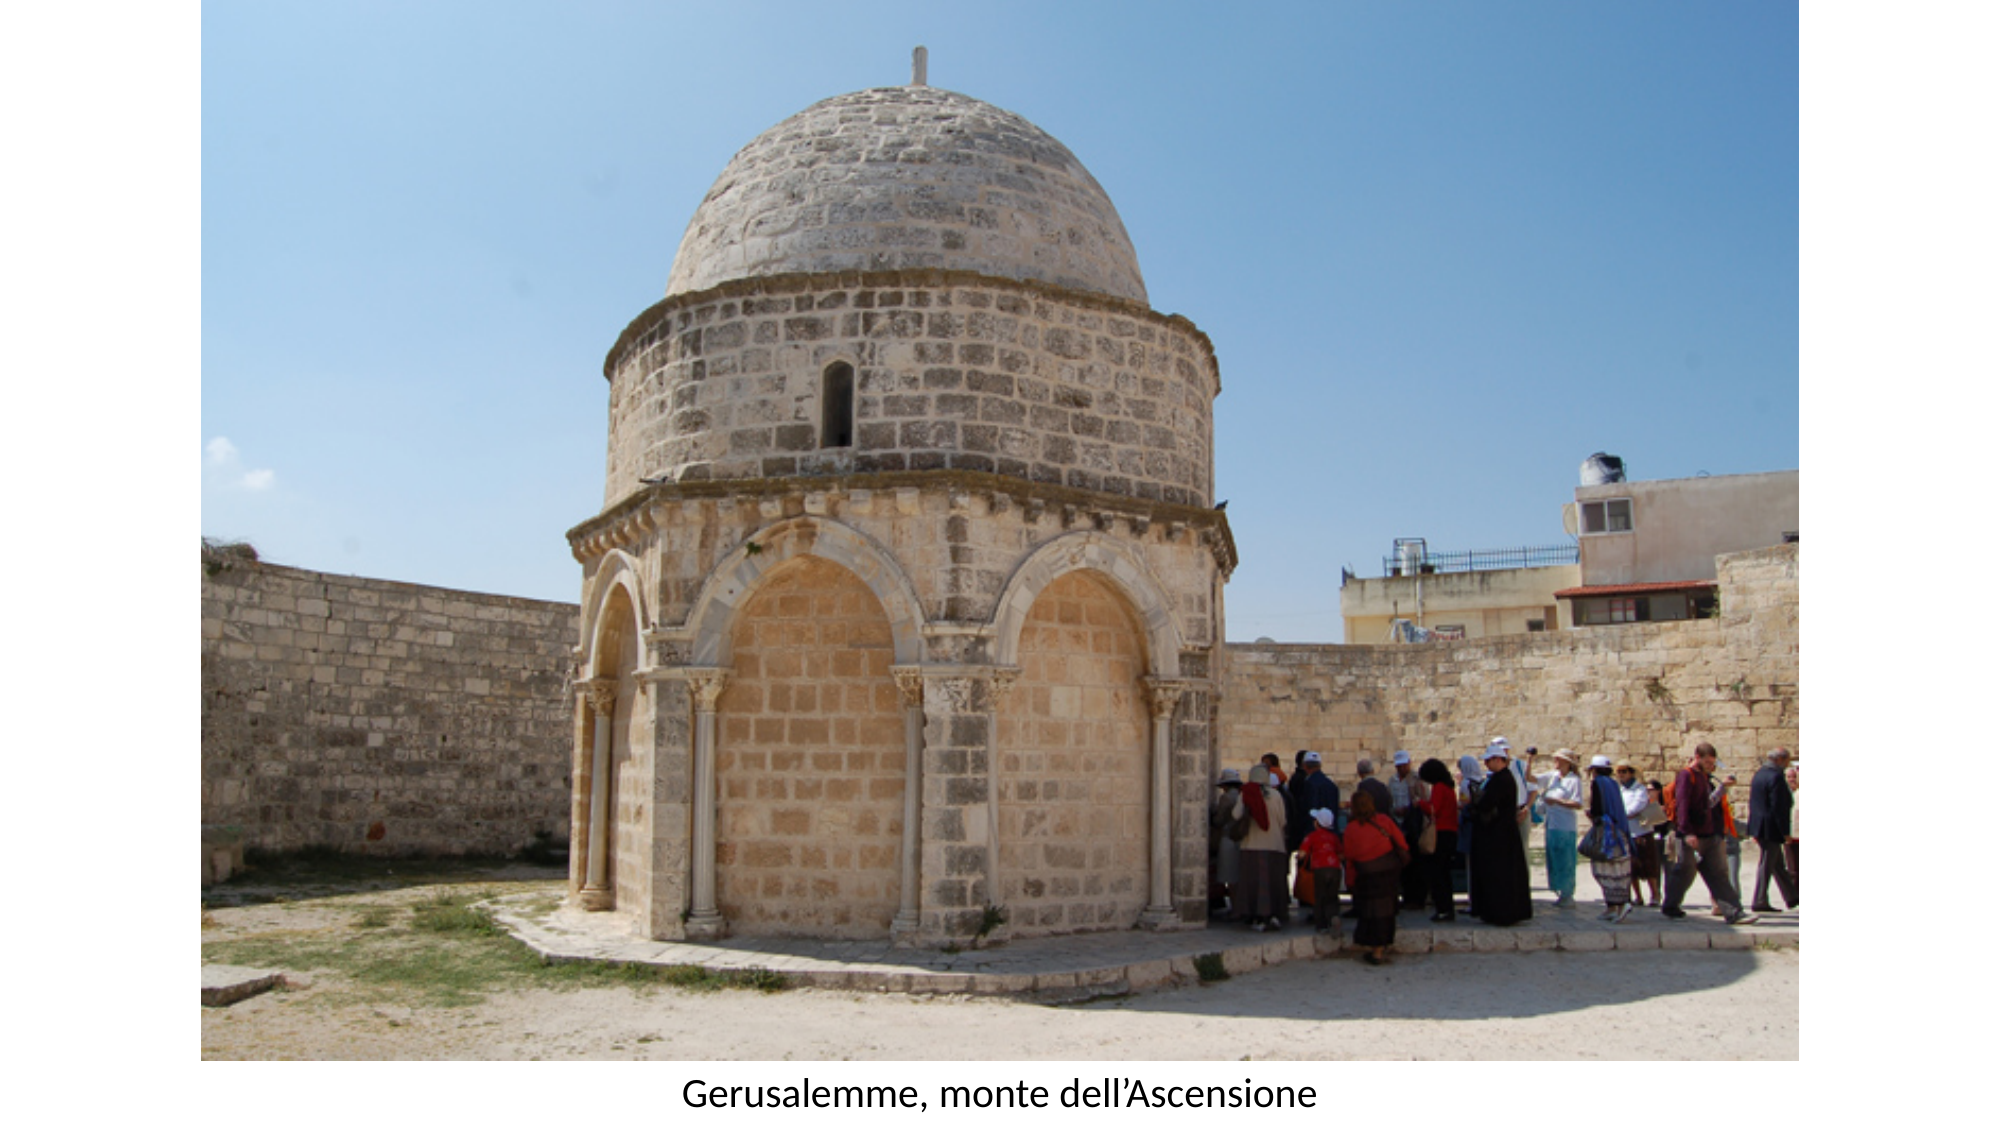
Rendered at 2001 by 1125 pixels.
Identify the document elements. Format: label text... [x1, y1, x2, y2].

title Gerusalemme, monte dell’Ascensione [99, 1056, 1900, 1125]
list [200, 0, 1800, 1062]
